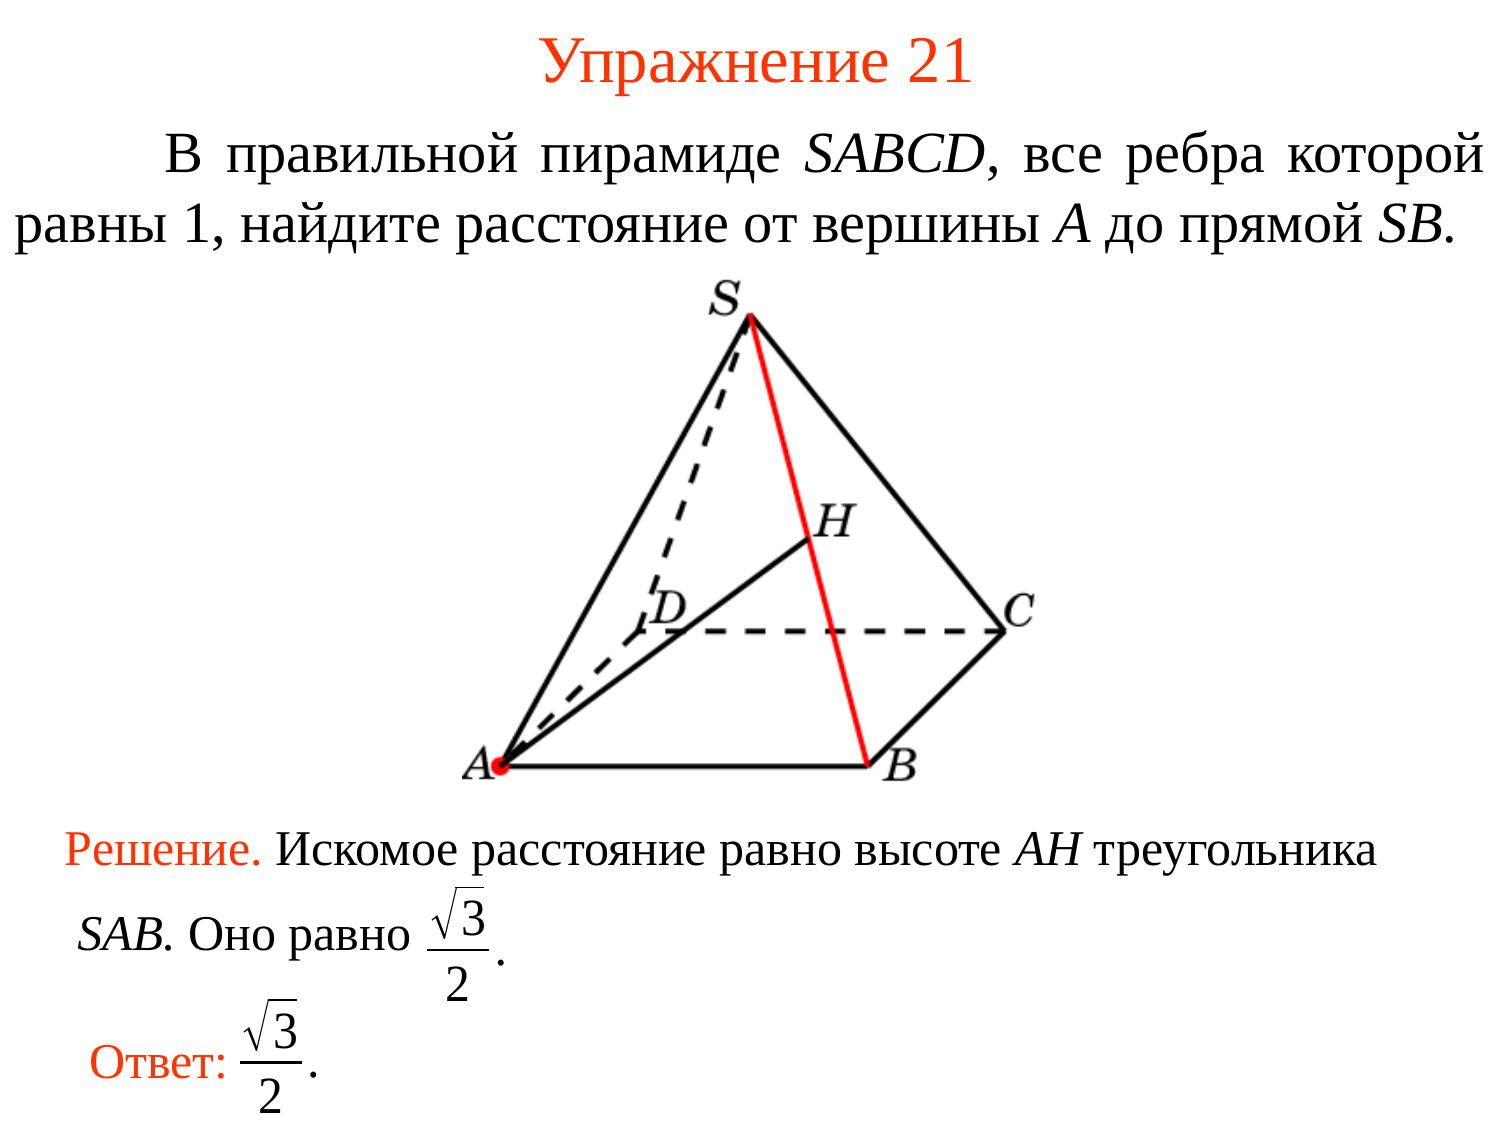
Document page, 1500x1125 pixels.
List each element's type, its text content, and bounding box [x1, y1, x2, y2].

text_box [49, 270, 1463, 1125]
text_box В правильной пирамиде SABCD, все ребра которой равны 1, найдите расстояние от вершины A до прямой SB. [0, 106, 1500, 262]
title Упражнение 21 [118, 11, 1394, 100]
